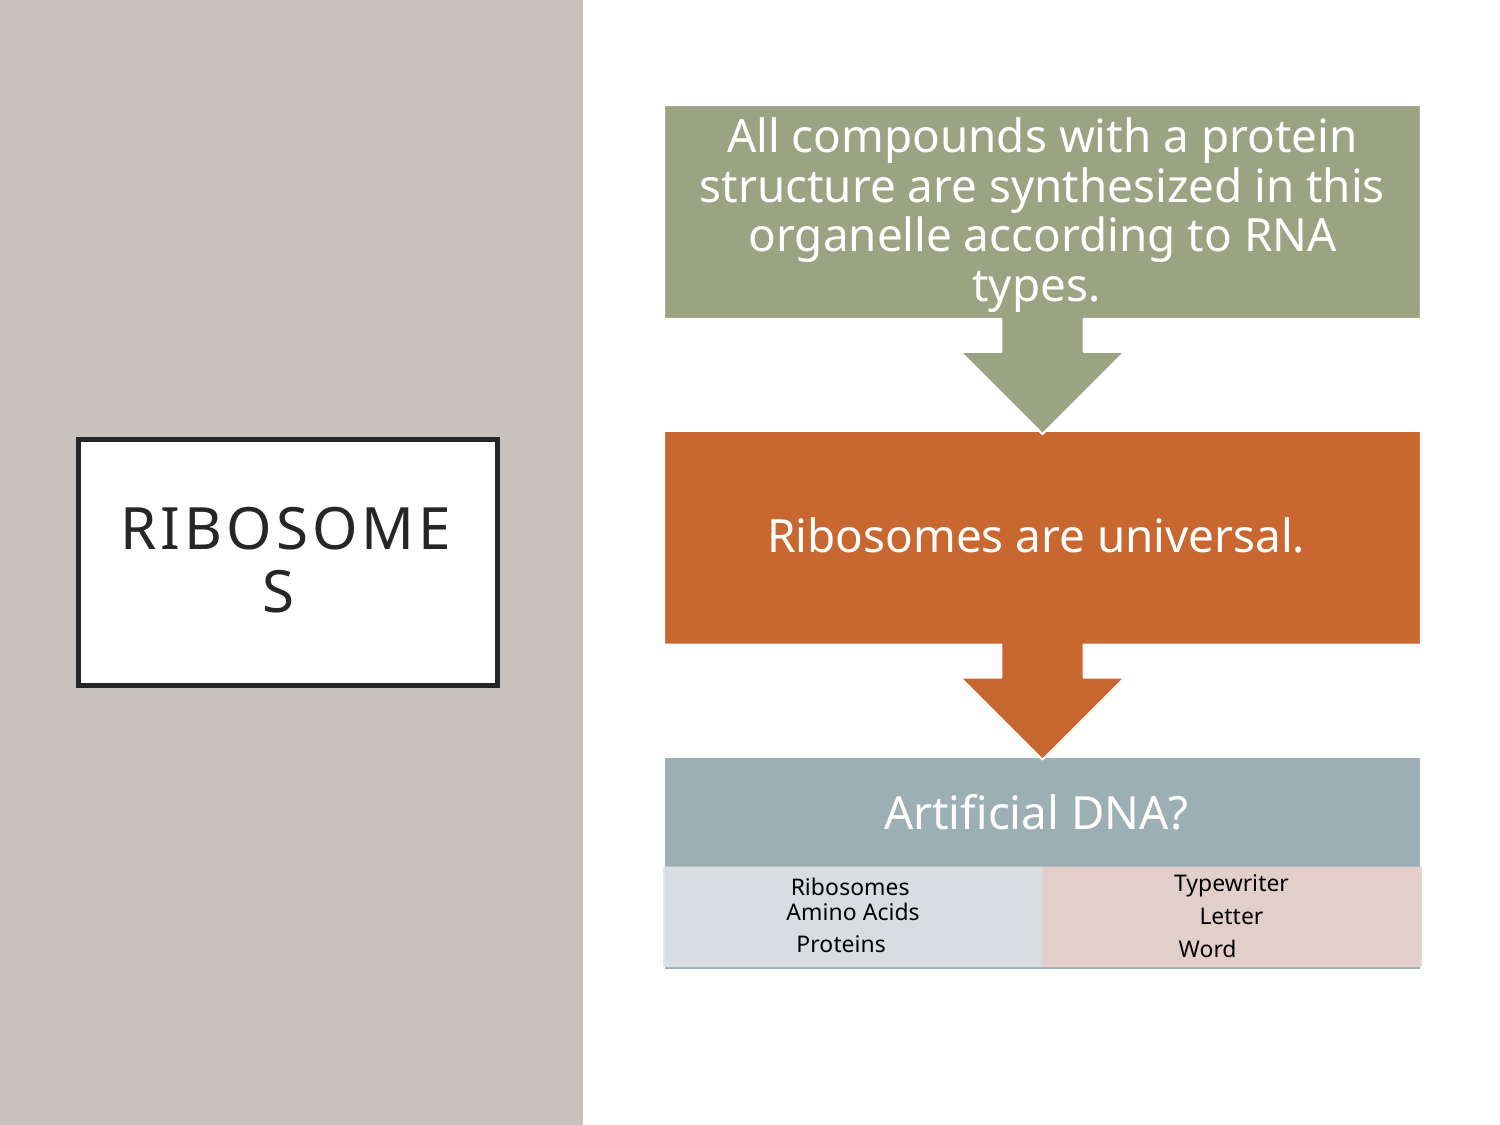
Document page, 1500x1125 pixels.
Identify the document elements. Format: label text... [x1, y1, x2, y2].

title Ribosomes [76, 437, 500, 688]
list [663, 104, 1421, 971]
text_box [584, 0, 1500, 1125]
text_box [0, 0, 584, 1125]
